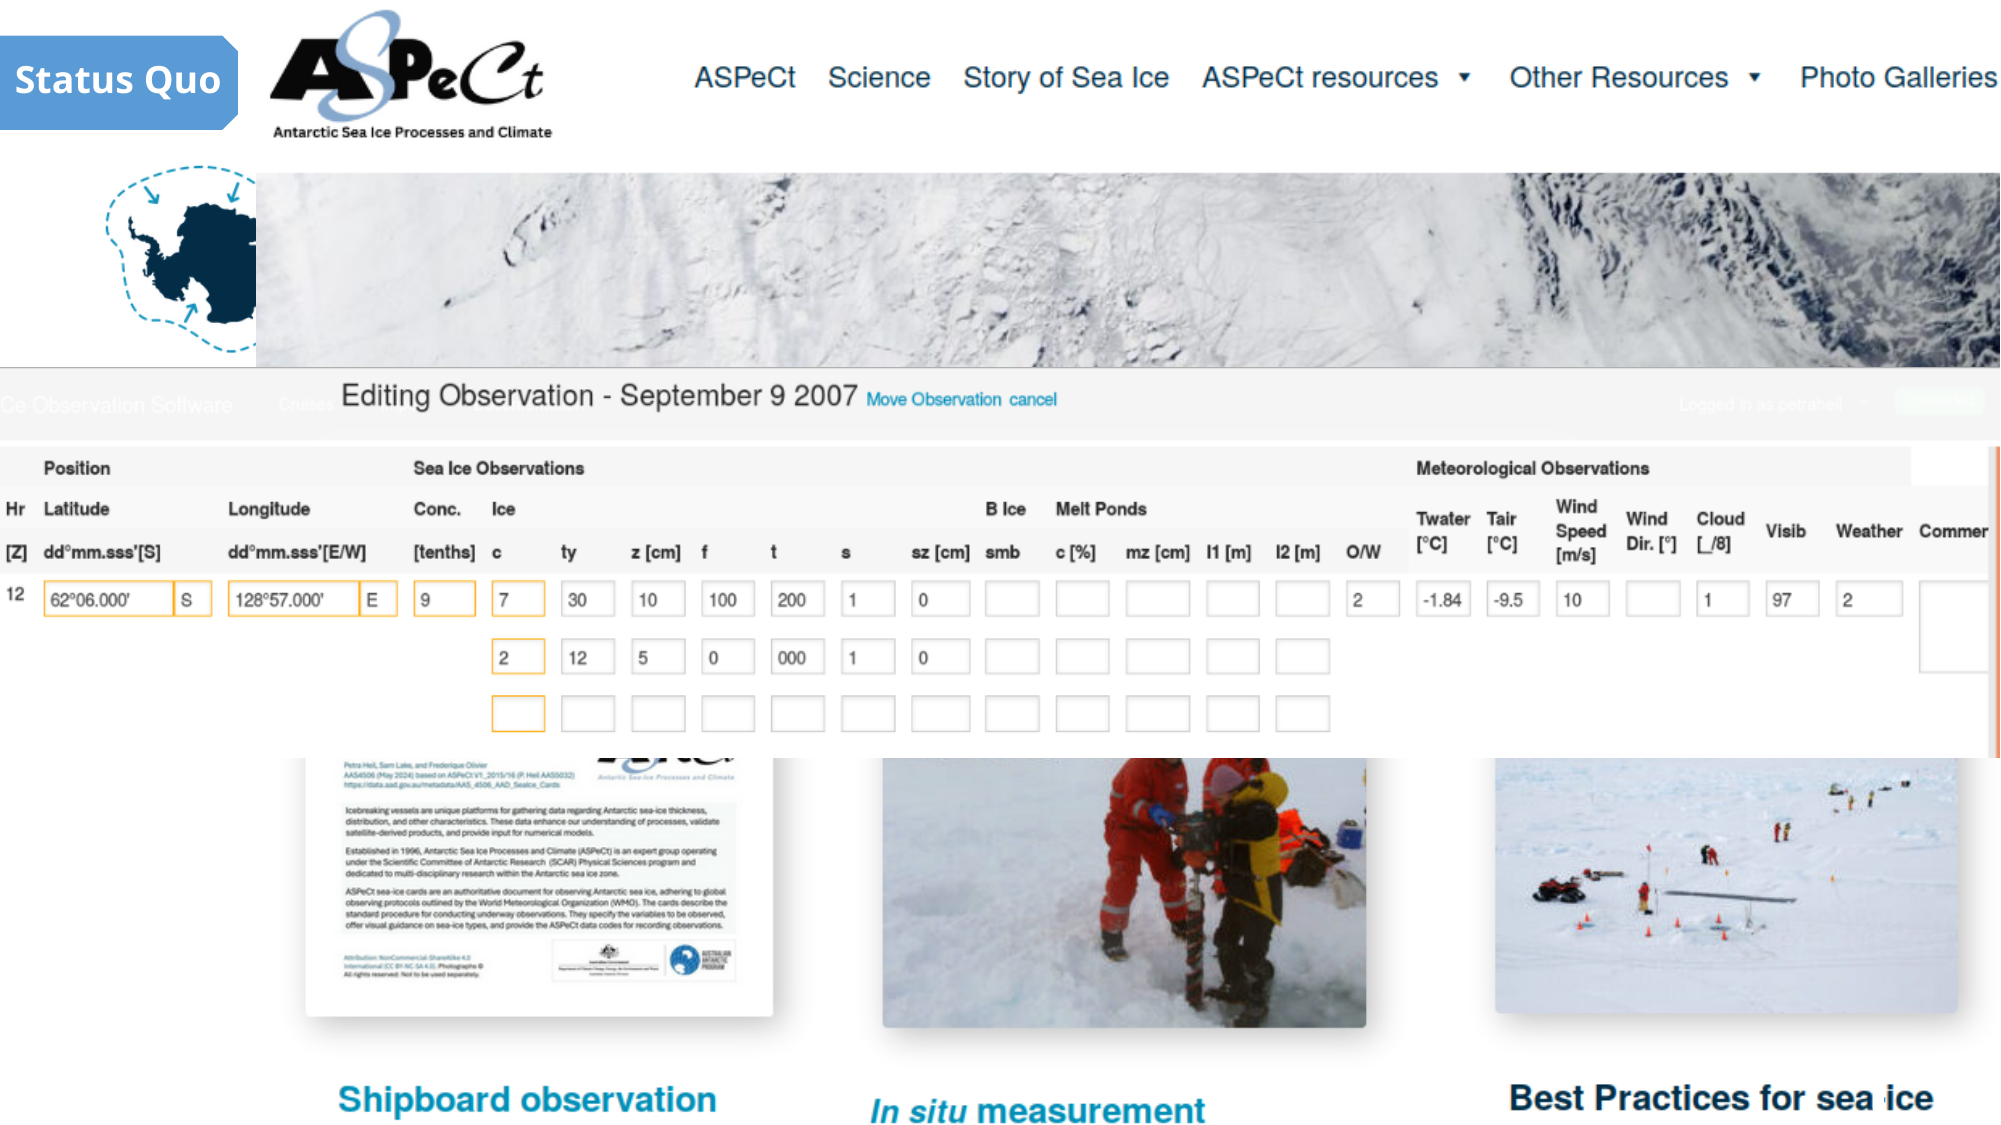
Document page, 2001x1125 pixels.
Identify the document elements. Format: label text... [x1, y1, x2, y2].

text_box Status Quo [0, 48, 245, 118]
text_box [0, 118, 235, 130]
picture [0, 0, 2000, 1125]
text_box [0, 35, 235, 48]
